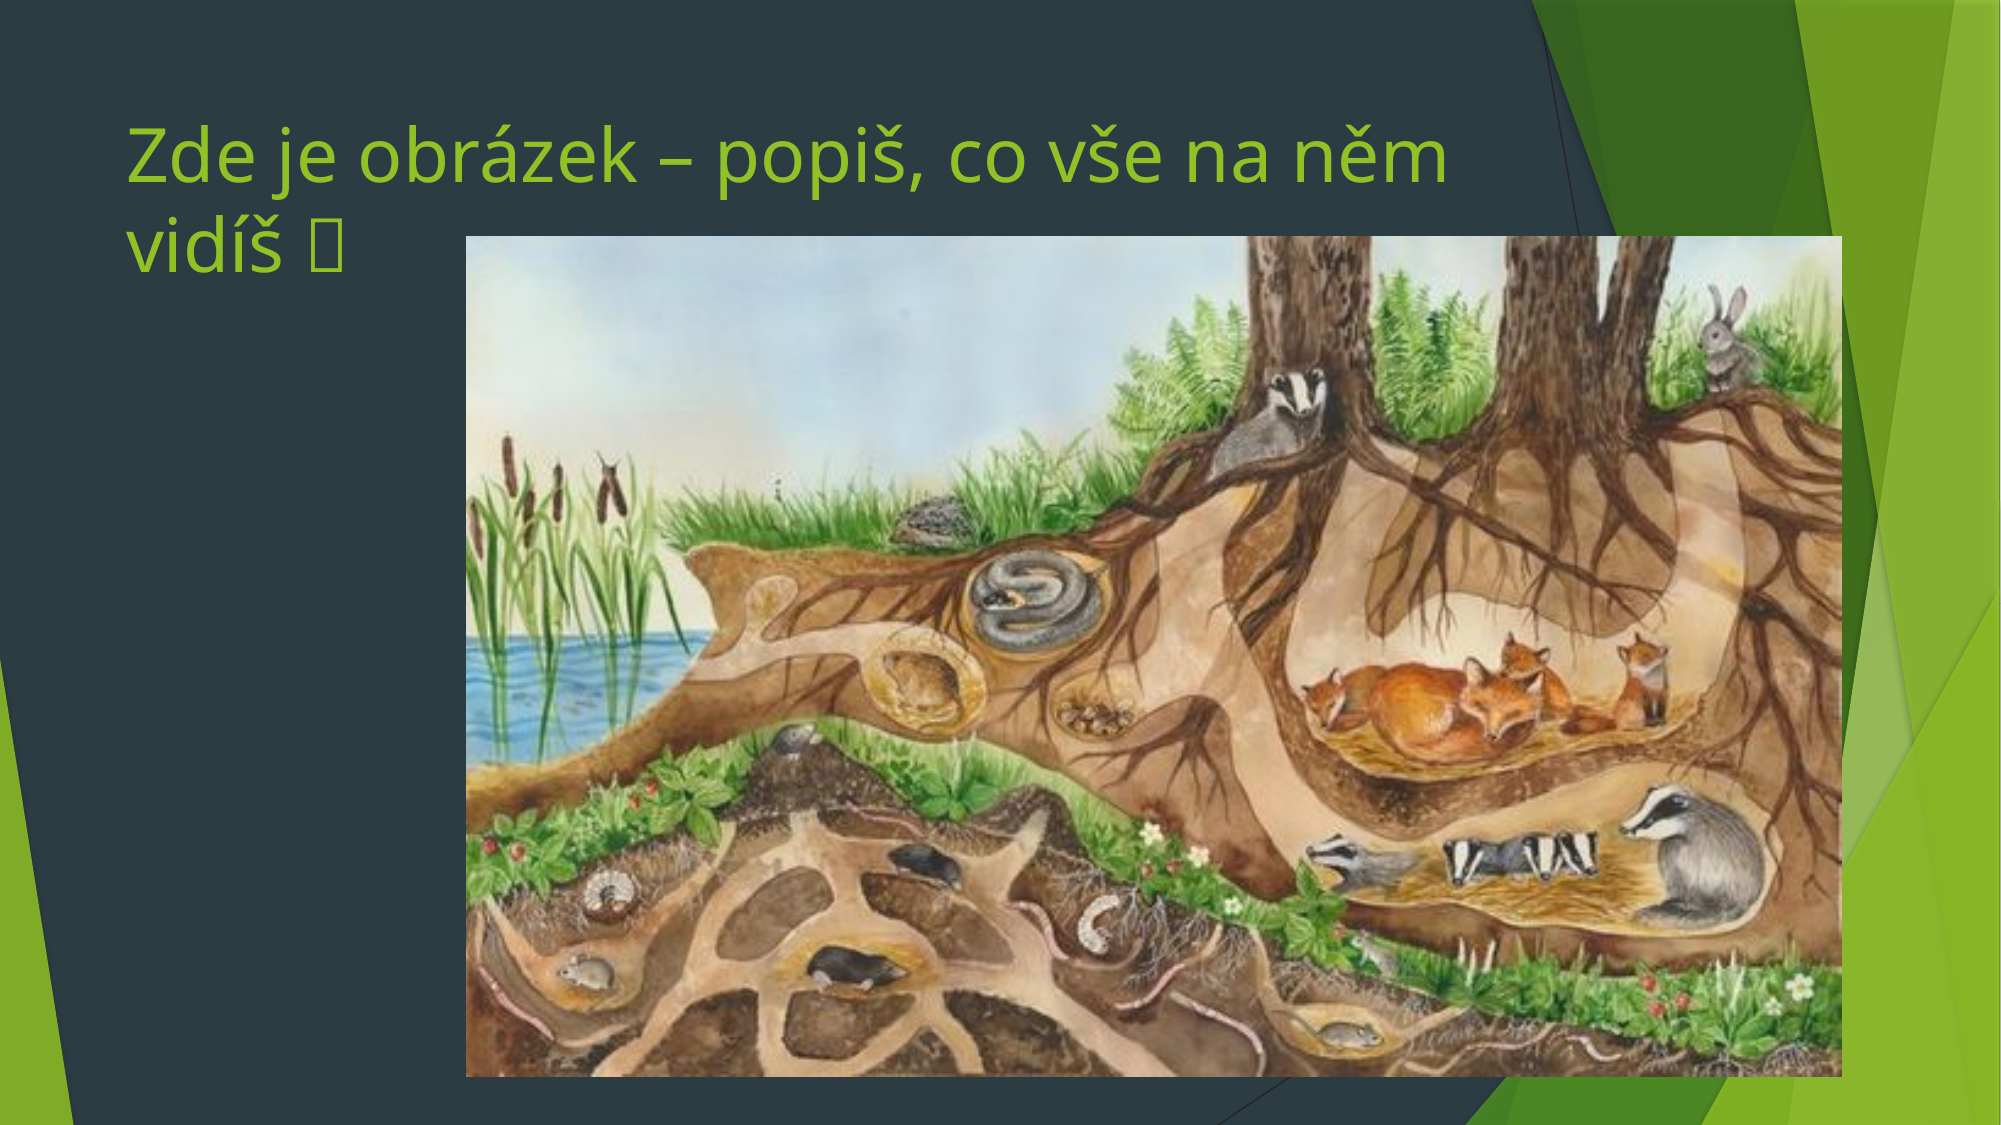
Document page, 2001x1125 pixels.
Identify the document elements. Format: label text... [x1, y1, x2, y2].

title Zde je obrázek – popiš, co vše na něm vidíš  [111, 99, 1522, 317]
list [465, 236, 1842, 1078]
